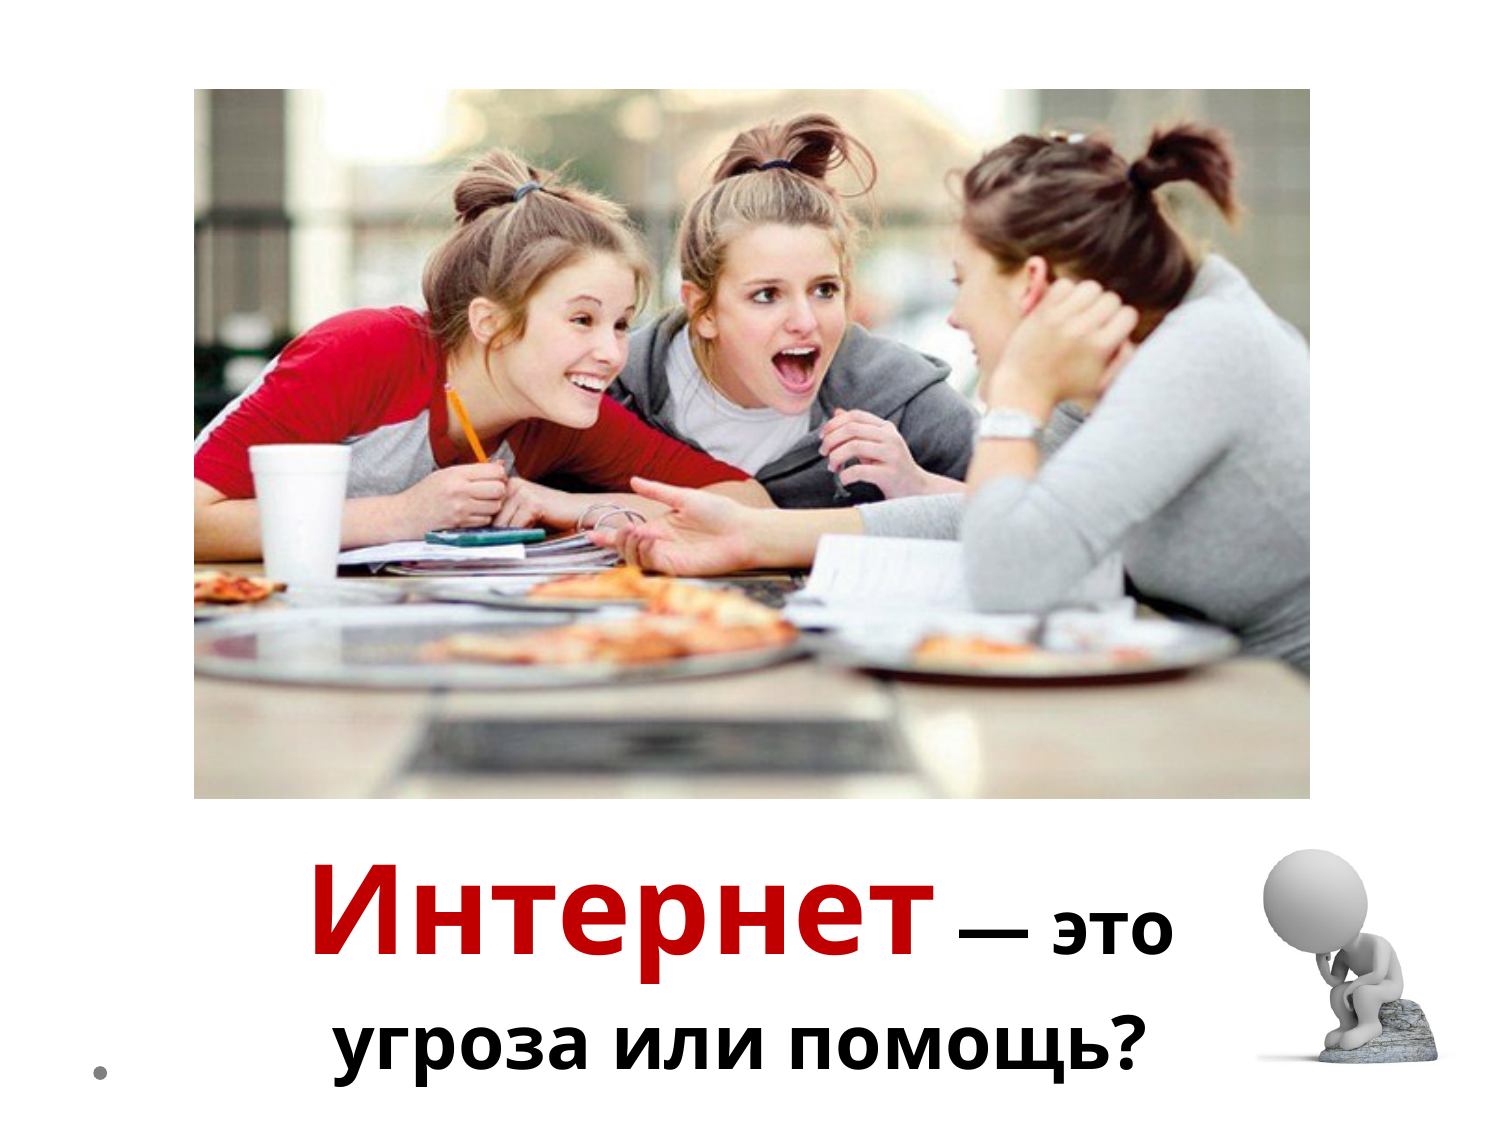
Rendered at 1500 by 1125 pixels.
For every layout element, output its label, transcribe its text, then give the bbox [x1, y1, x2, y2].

picture [1239, 822, 1464, 1096]
text_box Интернет — это угроза или помощь? [75, 822, 1237, 1071]
picture [194, 89, 1310, 799]
